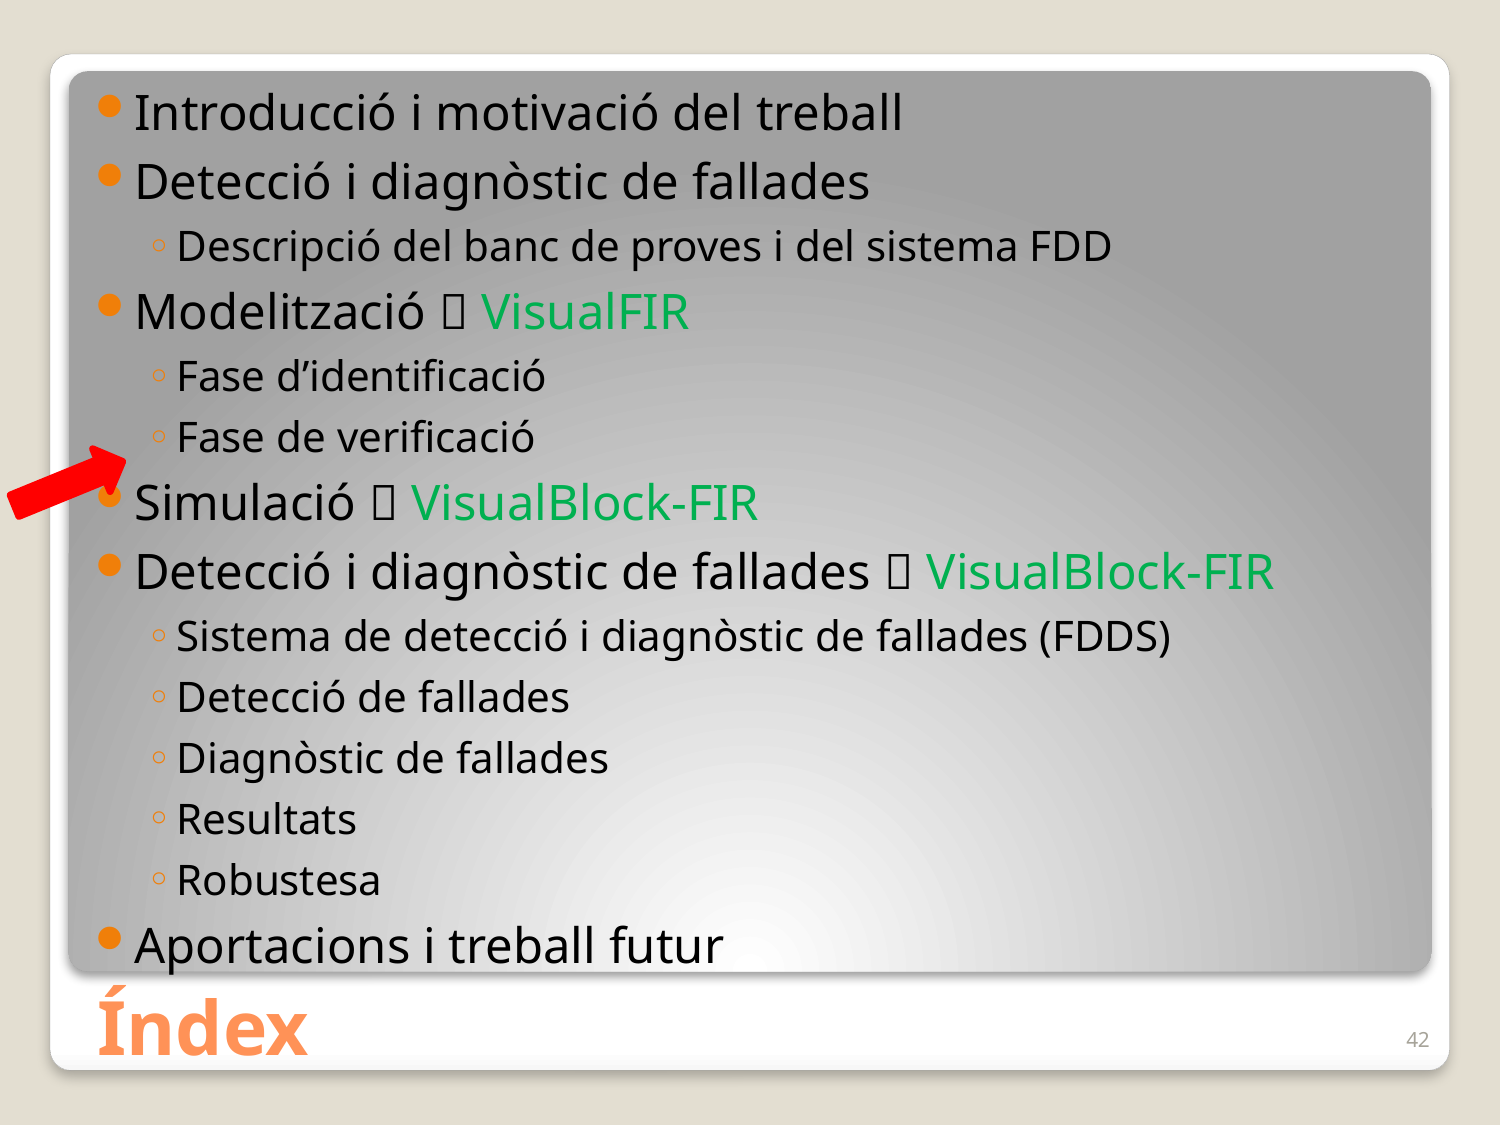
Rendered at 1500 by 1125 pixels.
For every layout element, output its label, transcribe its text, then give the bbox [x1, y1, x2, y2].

title Índex [82, 988, 1425, 1078]
slide_number 42 [1369, 1002, 1445, 1063]
text_box [6, 445, 126, 520]
list Introducció i motivació del treball Detecció i diagnòstic de fallades Descripció del banc de proves i del sistema FDD Modelització  VisualFIR Fase d’identificació Fase de verificació Simulació  VisualBlock-FIR Detecció i diagnòstic de fallades  VisualBlock-FIR Sistema de detecció i diagnòstic de fallades (FDDS) Detecció de fallades Diagnòstic de fallades Resultats Robustesa Aportacions i treball futur [64, 66, 1471, 988]
